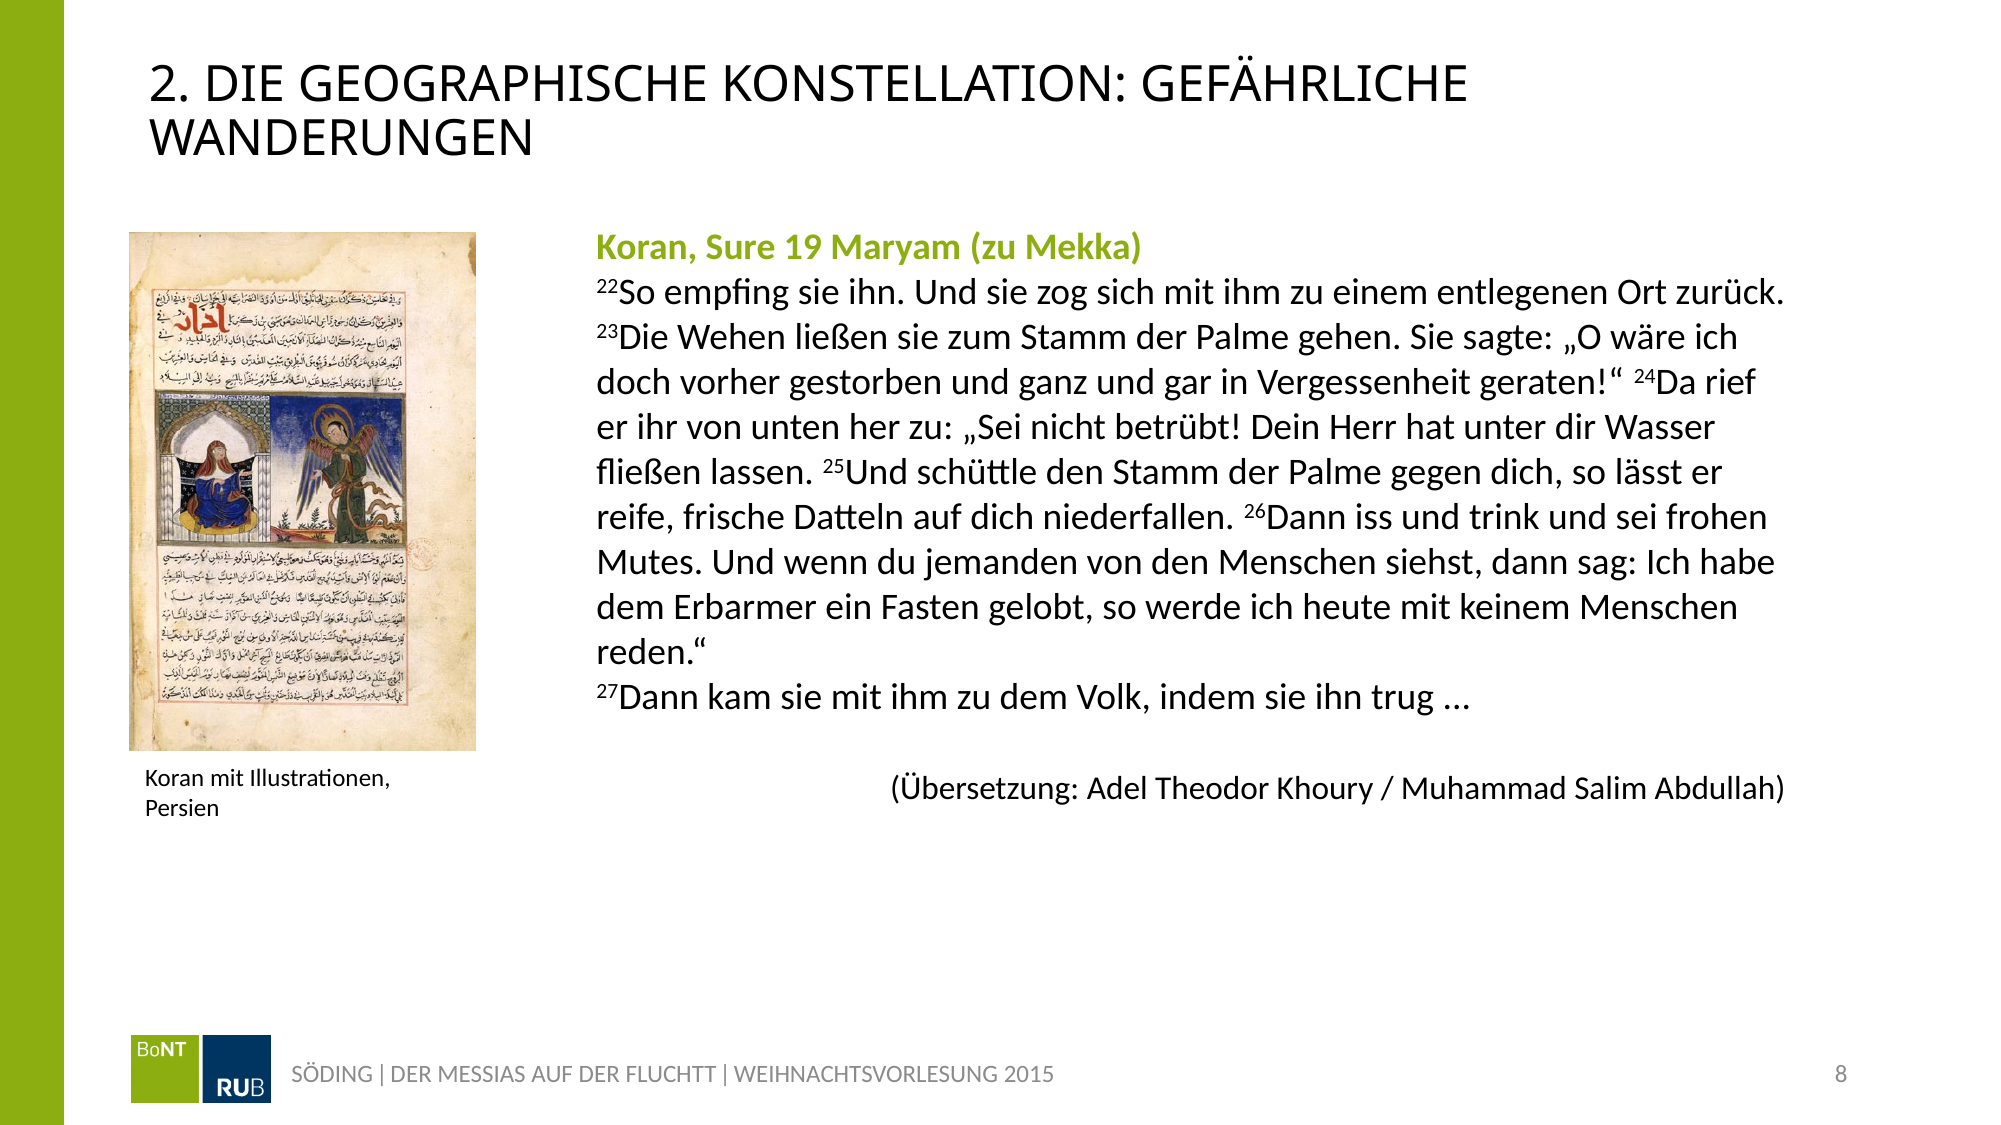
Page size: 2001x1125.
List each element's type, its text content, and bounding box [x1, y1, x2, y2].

text_box Koran, Sure 19 Maryam (zu Mekka) 22So empfing sie ihn. Und sie zog sich mit ihm zu einem entlegenen Ort zurück. 23Die Wehen ließen sie zum Stamm der Palme gehen. Sie sagte: „O wäre ich doch vorher gestorben und ganz und gar in Vergessenheit geraten!“ 24Da rief er ihr von unten her zu: „Sei nicht betrübt! Dein Herr hat unter dir Wasser fließen lassen. 25Und schüttle den Stamm der Palme gegen dich, so lässt er reife, frische Datteln auf dich niederfallen. 26Dann iss und trink und sei frohen Mutes. Und wenn du jemanden von den Menschen siehst, dann sag: Ich habe dem Erbarmer ein Fasten gelobt, so werde ich heute mit keinem Menschen reden.“ 27Dann kam sie mit ihm zu dem Volk, indem sie ihn trug ... (Übersetzung: Adel Theodor Khoury / Muhammad Salim Abdullah) [581, 214, 1810, 815]
footer SÖDING ǀ DER MESSIAS AUF DER FLUCHTT ǀ WEIHNACHTSVORLESUNG 2015 [276, 1042, 1333, 1103]
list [131, 1035, 271, 1103]
text_box [0, 0, 65, 1125]
slide_number 8 [1412, 1042, 1863, 1103]
text_box Koran mit Illustrationen, Persien [130, 754, 443, 830]
title 2. Die geographische Konstellation: Gefährliche Wanderungen [133, 3, 1710, 222]
picture [129, 232, 476, 751]
